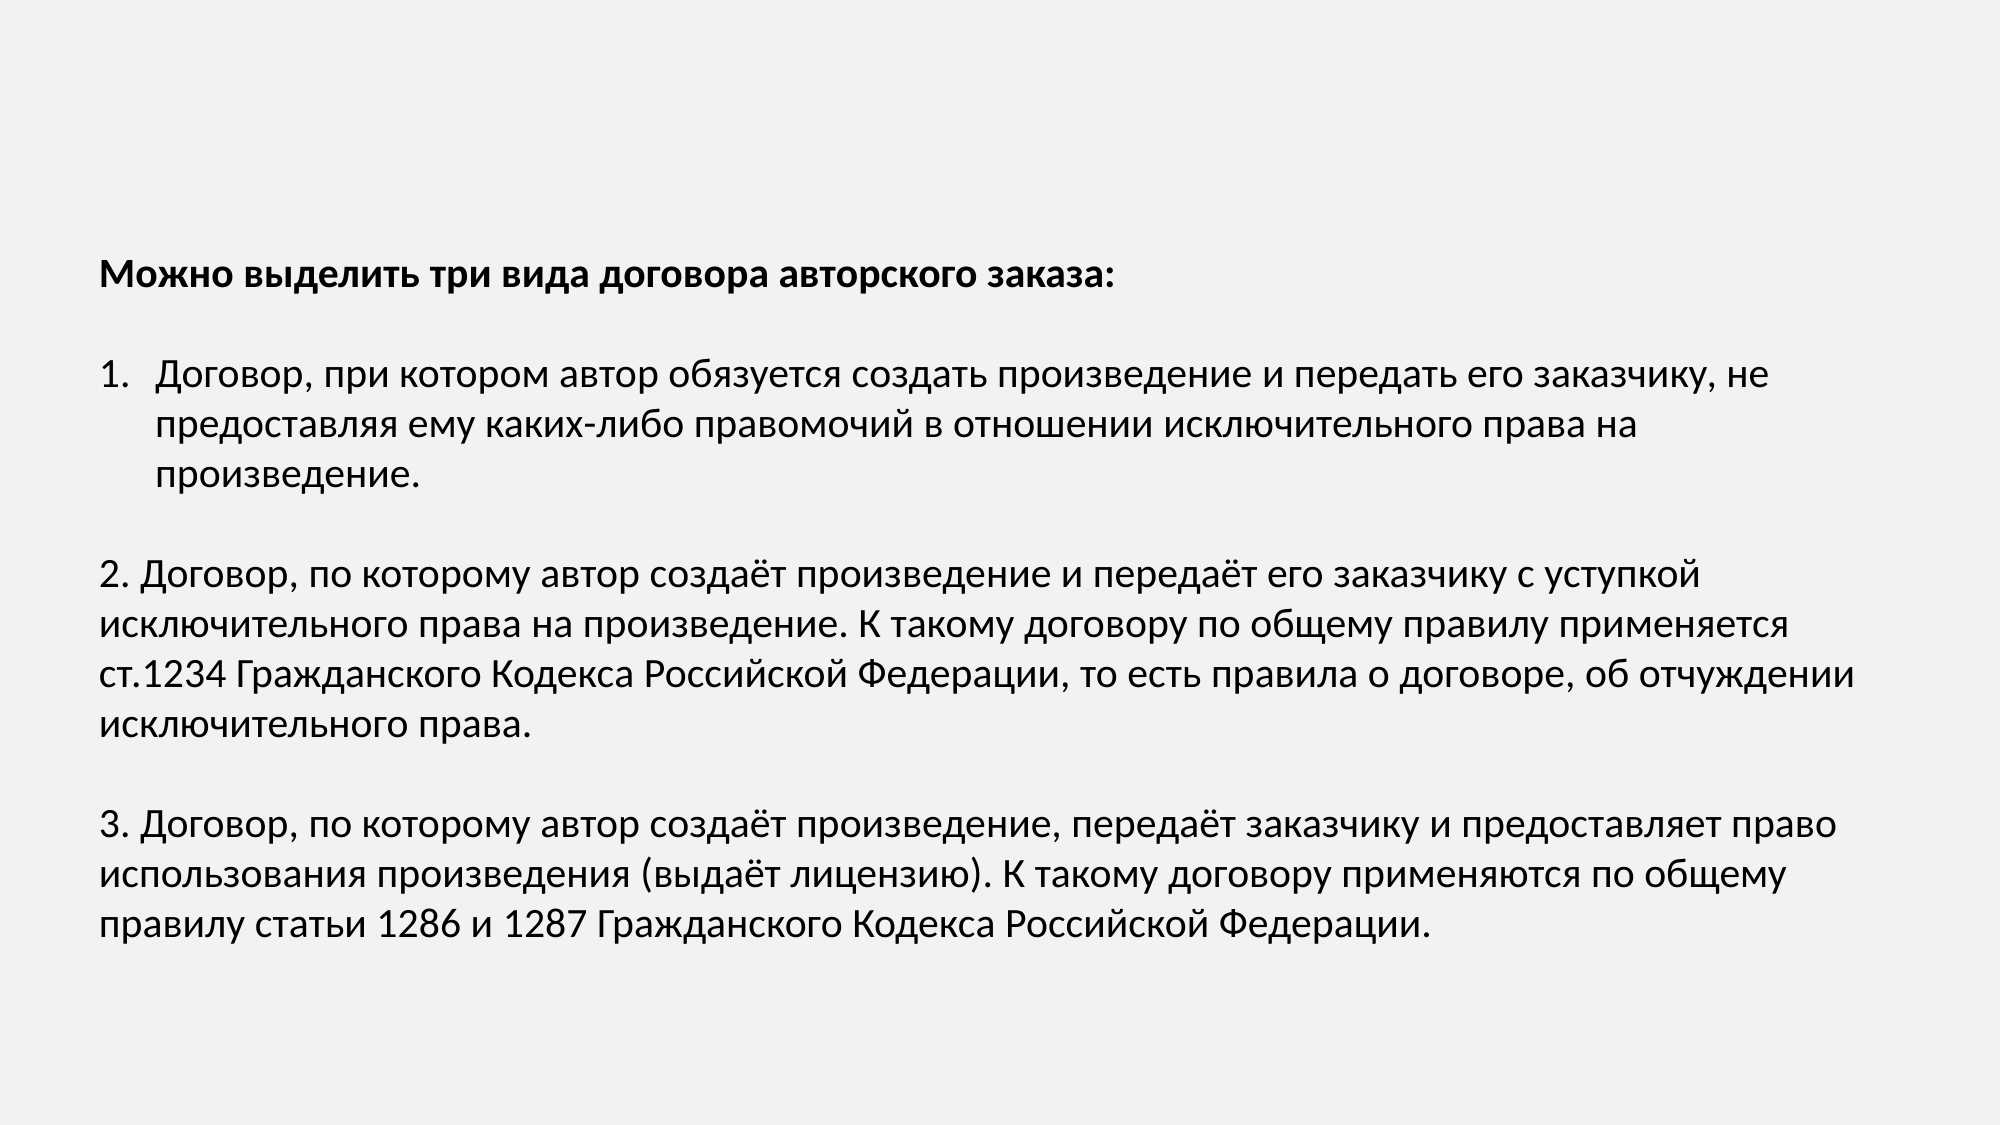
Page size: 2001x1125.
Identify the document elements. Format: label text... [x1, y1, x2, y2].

text_box Можно выделить три вида договора авторского заказа: Договор, при котором автор обязуется создать произведение и передать его заказчику, не предоставляя ему каких-либо правомочий в отношении исключительного права на произведение. 2. Договор, по которому автор создаёт произведение и передаёт его заказчику с уступкой исключительного права на произведение. К такому договору по общему правилу применяется ст.1234 Гражданского Кодекса Российской Федерации, то есть правила о договоре, об отчуждении исключительного права. 3. Договор, по которому автор создаёт произведение, передаёт заказчику и предоставляет право использования произведения (выдаёт лицензию). К такому договору применяются по общему правилу статьи 1286 и 1287 Гражданского Кодекса Российской Федерации. [84, 238, 1916, 954]
